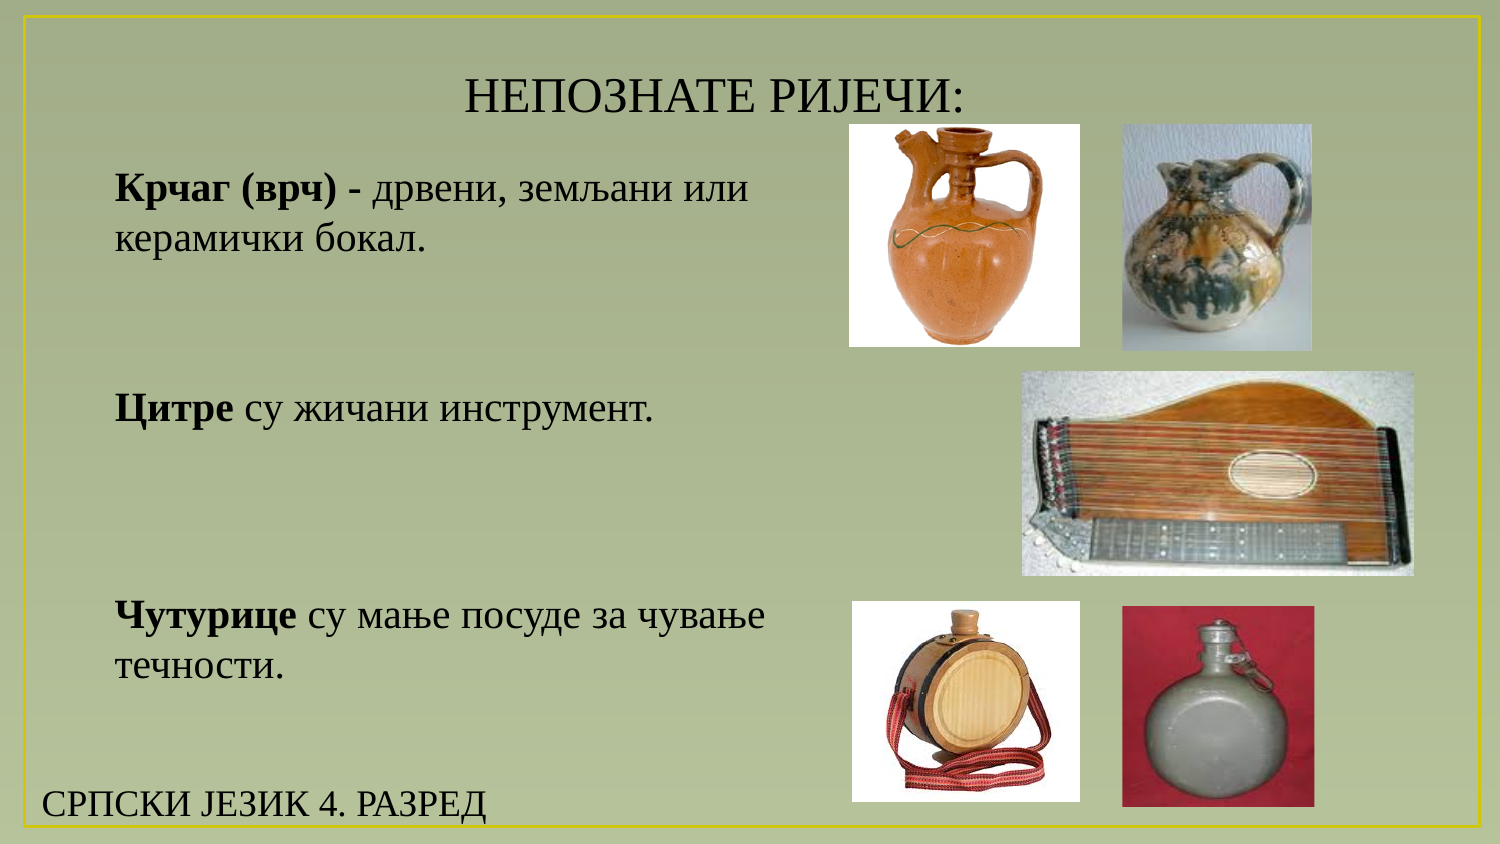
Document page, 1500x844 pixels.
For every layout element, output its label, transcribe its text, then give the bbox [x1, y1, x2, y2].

text_box НЕПОЗНАТЕ РИЈЕЧИ: [383, 54, 1046, 130]
text_box Цитре су жичани инструмент. [99, 371, 1018, 437]
text_box СРПСКИ ЈЕЗИК 4. РАЗРЕД [26, 771, 527, 832]
picture [1122, 605, 1315, 808]
text_box Крчаг (врч) - дрвени, земљани или керамички бокал. [99, 152, 813, 268]
picture [1022, 371, 1415, 576]
picture [849, 124, 1080, 348]
picture [1122, 124, 1313, 351]
text_box Чутурице су мање посуде за чување течности. [99, 579, 839, 694]
picture [851, 601, 1080, 803]
